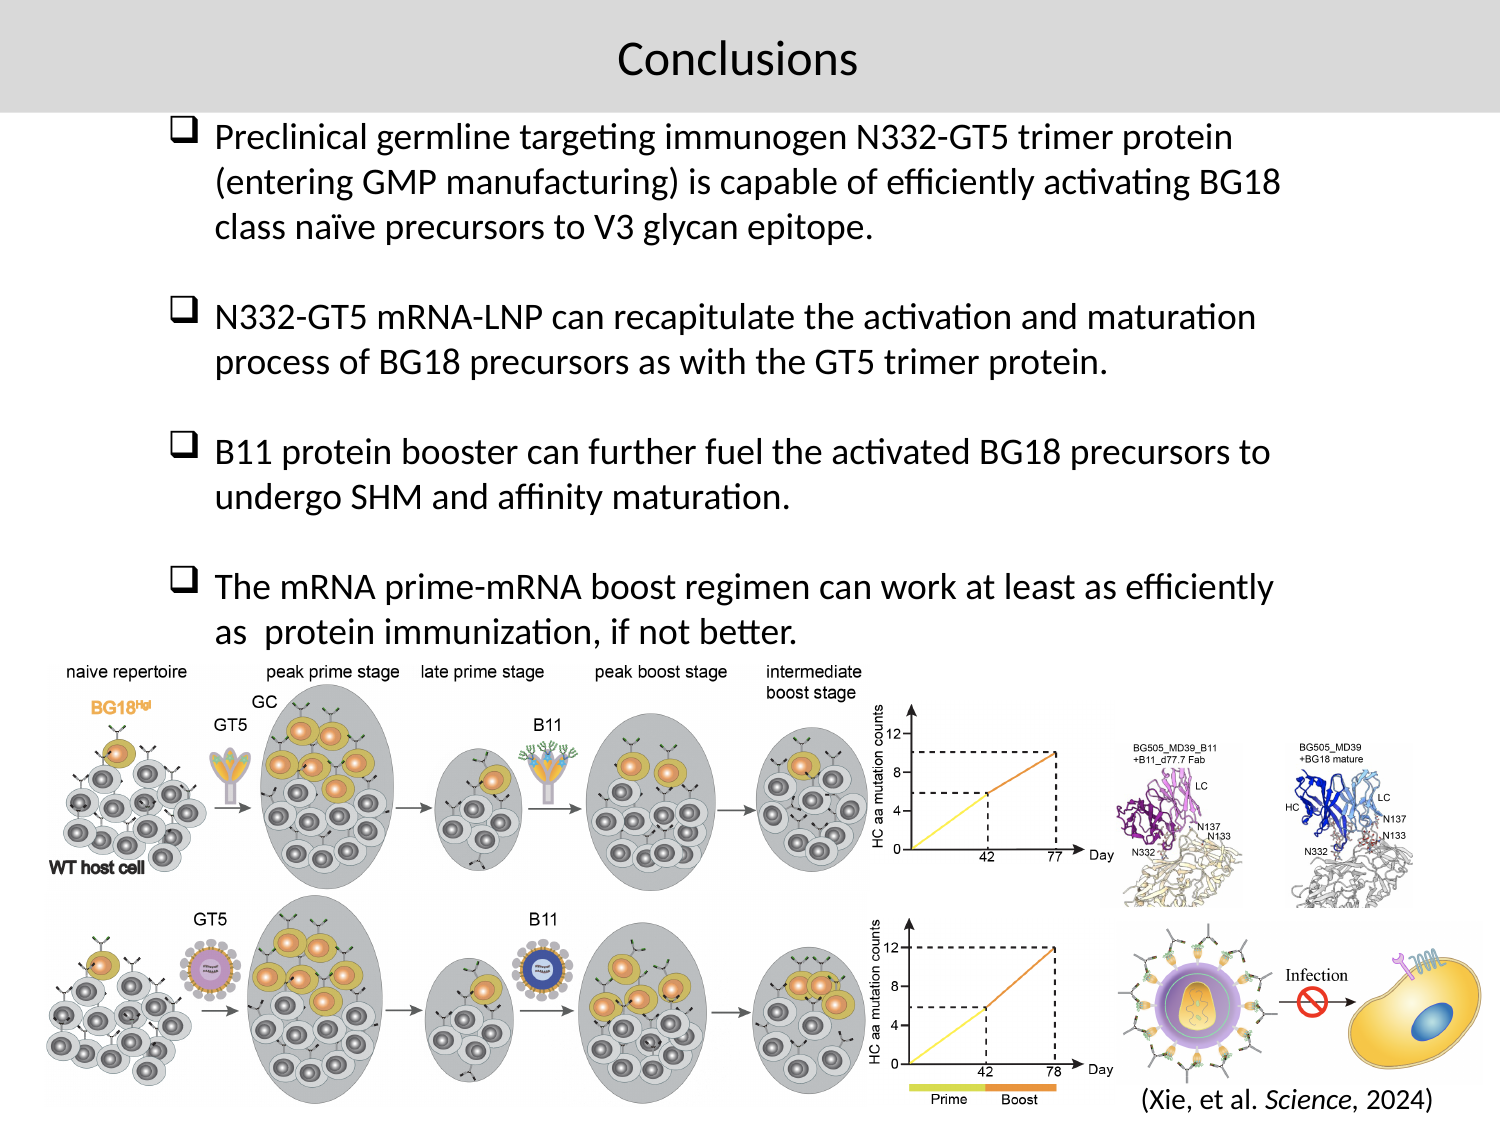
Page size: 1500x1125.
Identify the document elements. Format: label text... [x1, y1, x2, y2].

text_box (Xie, et al. Science, 2024) [1125, 1072, 1500, 1123]
picture [43, 892, 867, 1107]
picture [1116, 921, 1483, 1085]
text_box Preclinical germline targeting immunogen N332-GT5 trimer protein (entering GMP manufacturing) is capable of efficiently activating BG18 class naïve precursors to V3 glycan epitope. N332-GT5 mRNA-LNP can recapitulate the activation and maturation process of BG18 precursors as with the GT5 trimer protein. B11 protein booster can further fuel the activated BG18 precursors to undergo SHM and affinity maturation. The mRNA prime-mRNA boost regimen can work at least as efficiently as protein immunization, if not better. [153, 104, 1318, 660]
text_box Conclusions [602, 18, 888, 94]
picture [47, 664, 1115, 891]
text_box [0, 0, 1500, 114]
picture [868, 918, 1115, 1105]
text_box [1100, 743, 1413, 908]
